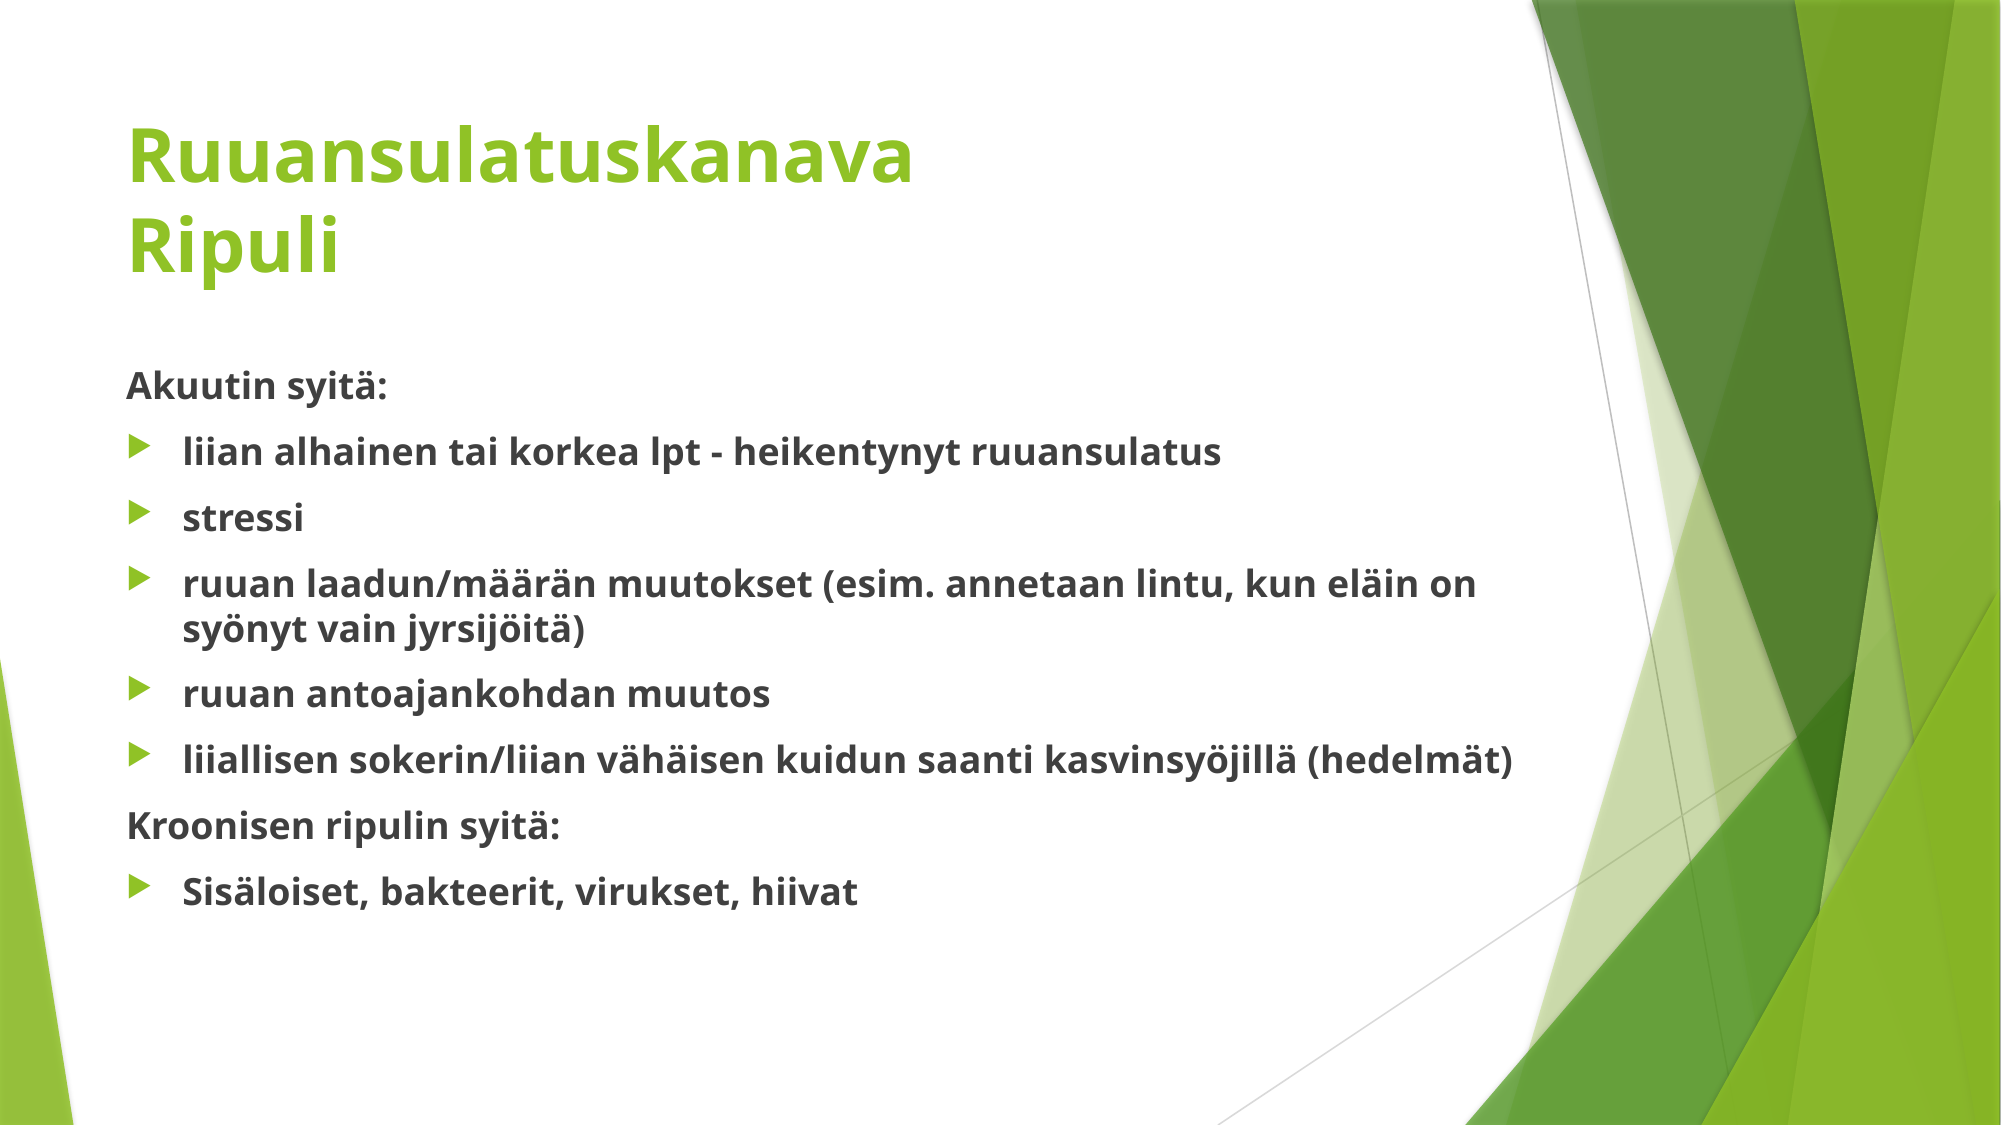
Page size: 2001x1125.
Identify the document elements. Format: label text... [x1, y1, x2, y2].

title Ruuansulatuskanava Ripuli [111, 99, 1522, 317]
list Akuutin syitä: liian alhainen tai korkea lpt - heikentynyt ruuansulatus stressi ruuan laadun/määrän muutokset (esim. annetaan lintu, kun eläin on syönyt vain jyrsijöitä) ruuan antoajankohdan muutos liiallisen sokerin/liian vähäisen kuidun saanti kasvinsyöjillä (hedelmät) Kroonisen ripulin syitä: Sisäloiset, bakteerit, virukset, hiivat [111, 354, 1582, 1090]
